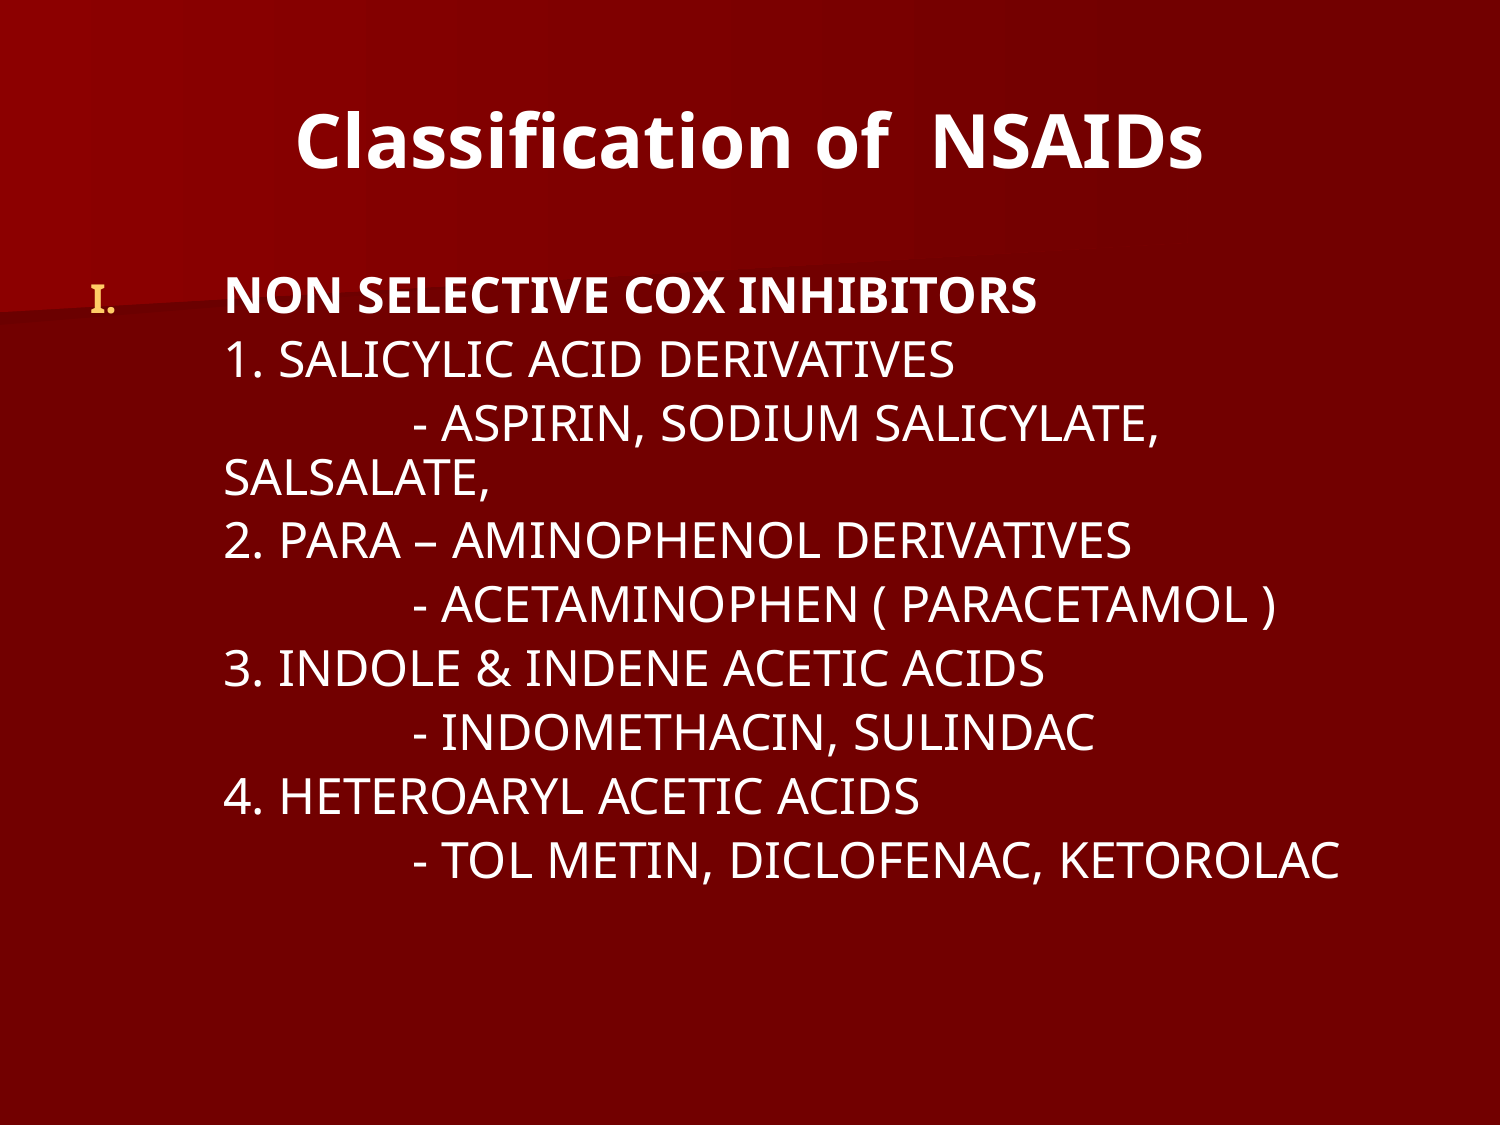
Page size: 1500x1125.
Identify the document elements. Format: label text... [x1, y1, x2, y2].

list NON SELECTIVE COX INHIBITORS 1. SALICYLIC ACID DERIVATIVES - ASPIRIN, SODIUM SALICYLATE, SALSALATE, 2. PARA – AMINOPHENOL DERIVATIVES - ACETAMINOPHEN ( PARACETAMOL ) 3. INDOLE & INDENE ACETIC ACIDS - INDOMETHACIN, SULINDAC 4. HETEROARYL ACETIC ACIDS - TOL METIN, DICLOFENAC, KETOROLAC [74, 262, 1426, 1001]
title Classification of NSAIDs [74, 44, 1426, 233]
